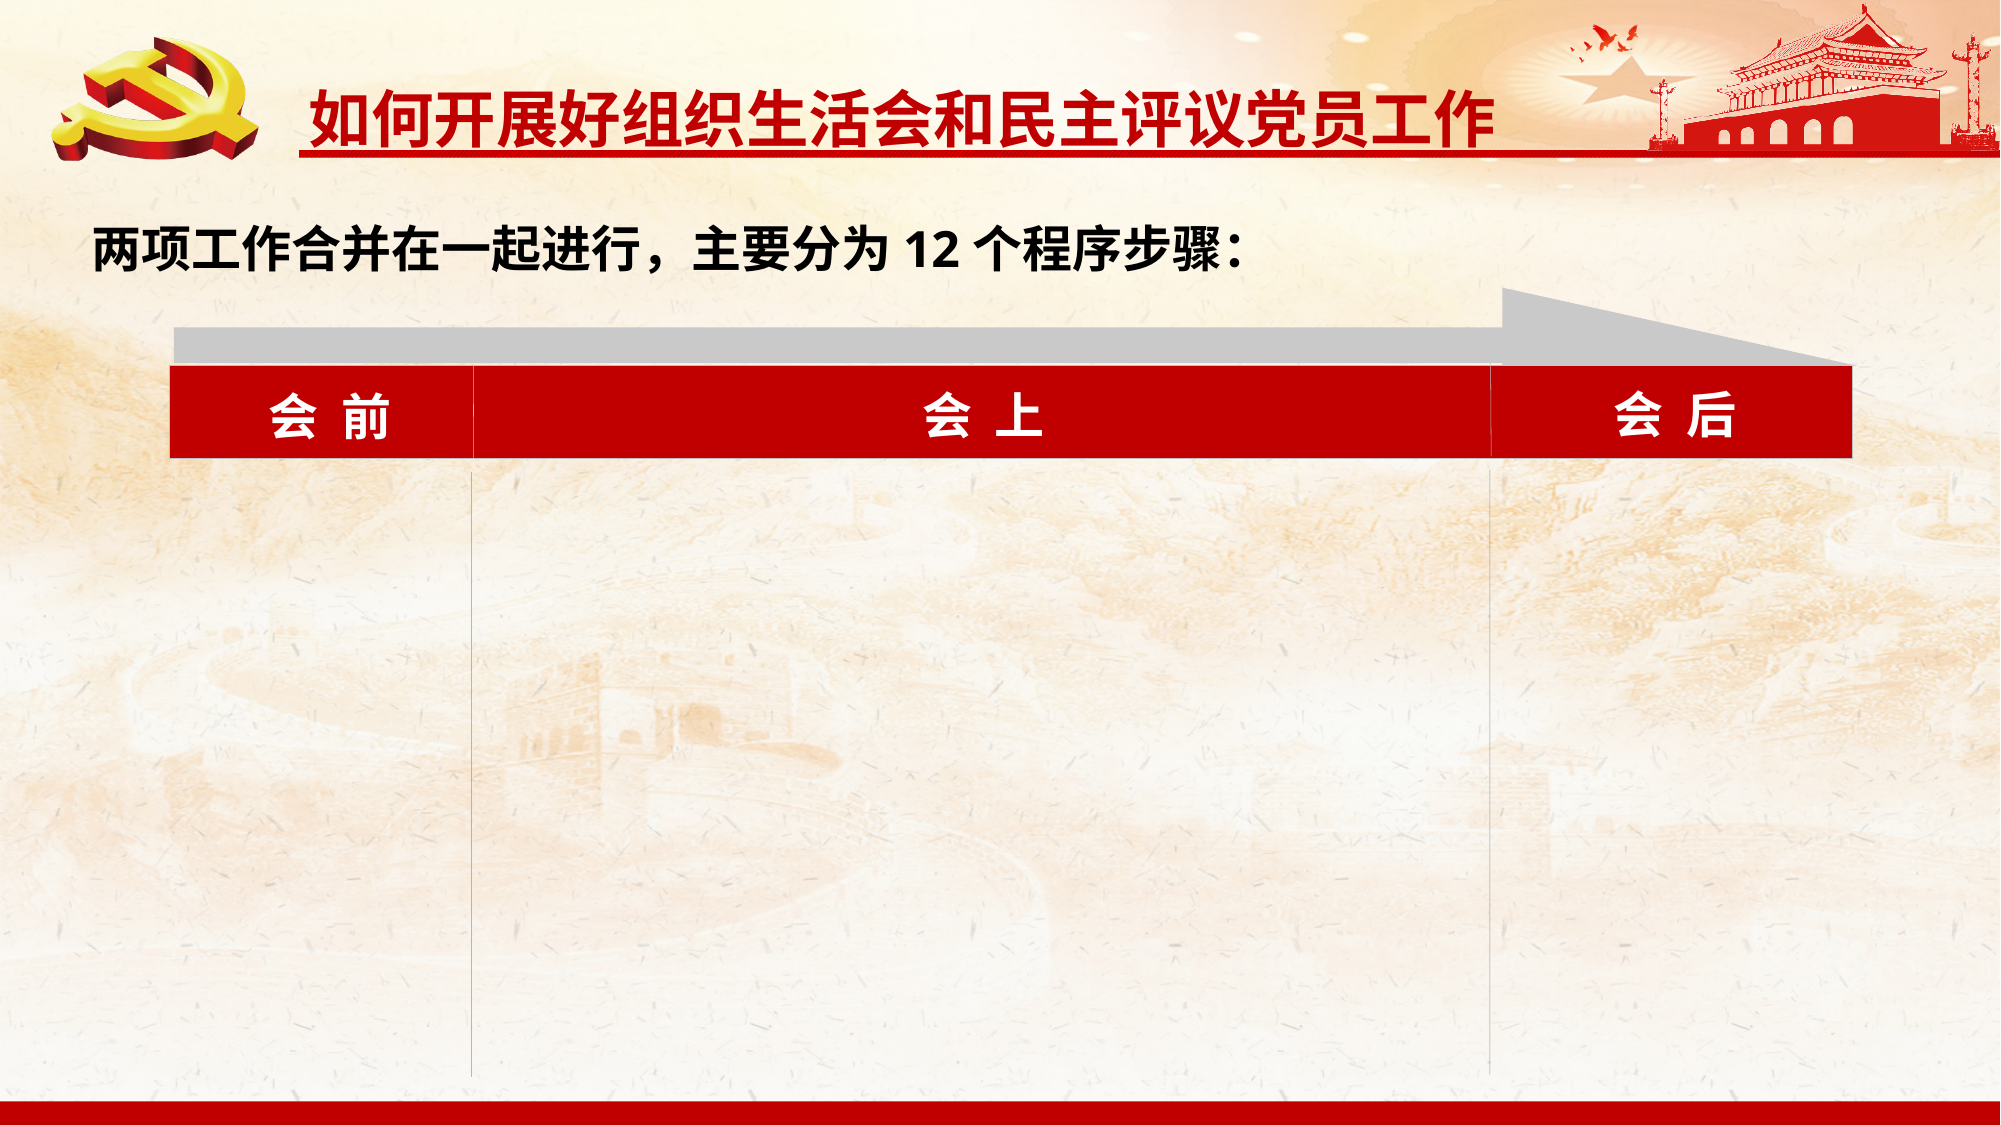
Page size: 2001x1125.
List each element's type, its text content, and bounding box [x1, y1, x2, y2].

text_box 两项工作合并在一起进行，主要分为12个程序步骤： [70, 181, 1374, 296]
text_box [169, 287, 1858, 1077]
picture [0, 0, 2001, 1125]
